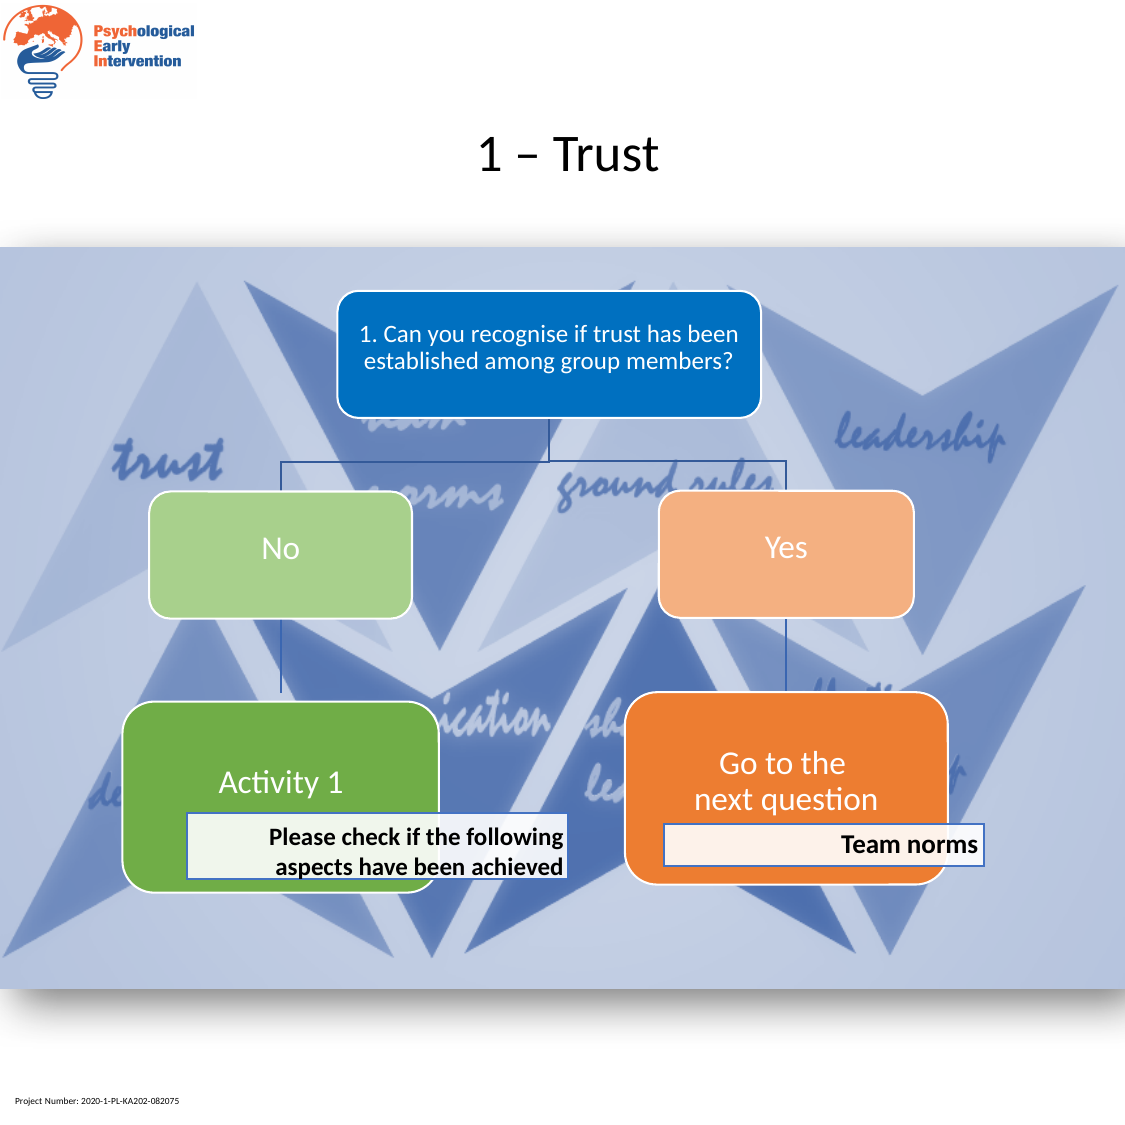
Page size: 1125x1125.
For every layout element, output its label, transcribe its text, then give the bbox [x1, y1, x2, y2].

picture [1, 3, 197, 99]
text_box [122, 290, 984, 916]
title 1 – Trust [82, 125, 1053, 246]
picture [0, 247, 1125, 990]
